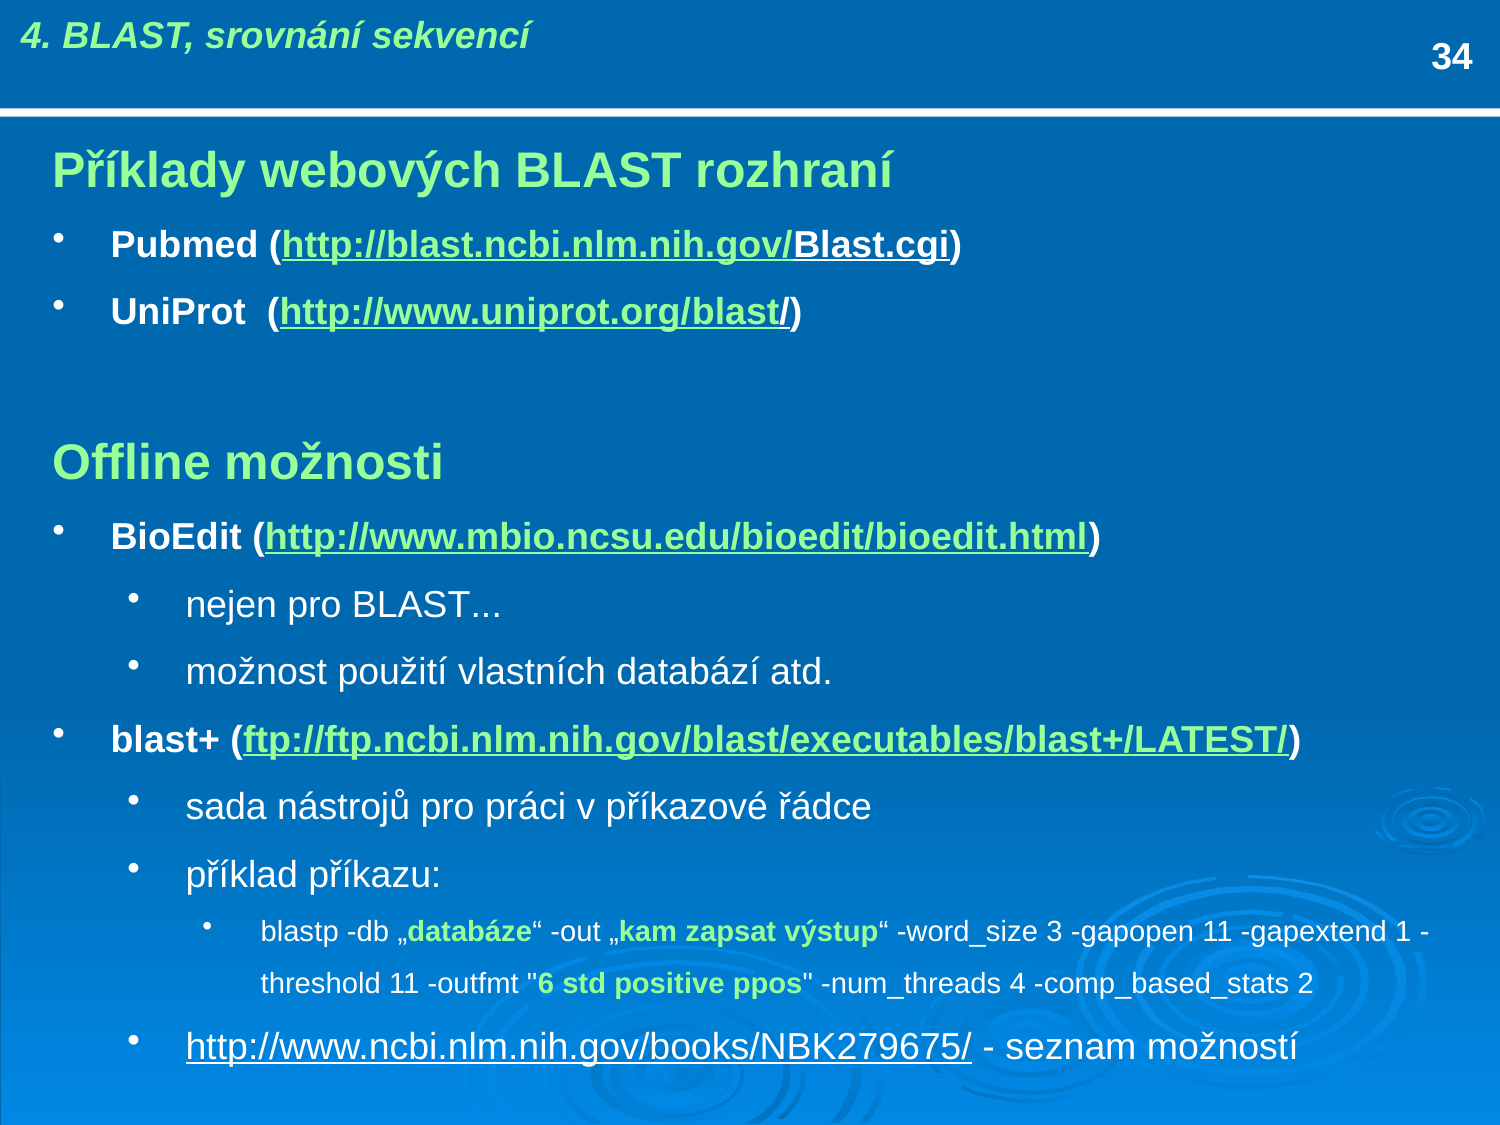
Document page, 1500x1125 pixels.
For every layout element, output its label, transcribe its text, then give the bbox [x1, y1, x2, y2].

text_box 4. BLAST, srovnání sekvencí [6, 3, 546, 104]
text_box Příklady webových BLAST rozhraní Pubmed (http://blast.ncbi.nlm.nih.gov/Blast.cgi) UniProt (http://www.uniprot.org/blast/) Offline možnosti BioEdit (http://www.mbio.ncsu.edu/bioedit/bioedit.html) nejen pro BLAST... možnost použití vlastních databází atd. blast+ (ftp://ftp.ncbi.nlm.nih.gov/blast/executables/blast+/LATEST/) sada nástrojů pro práci v příkazové řádce příklad příkazu: blastp -db „databáze“ -out „kam zapsat výstup“ -word_size 3 -gapopen 11 -gapextend 1 -threshold 11 -outfmt "6 std positive ppos" -num_threads 4 -comp_based_stats 2 http://www.ncbi.nlm.nih.gov/books/NBK279675/ - seznam možností [37, 99, 1463, 1075]
text_box 34 [1399, 24, 1488, 85]
